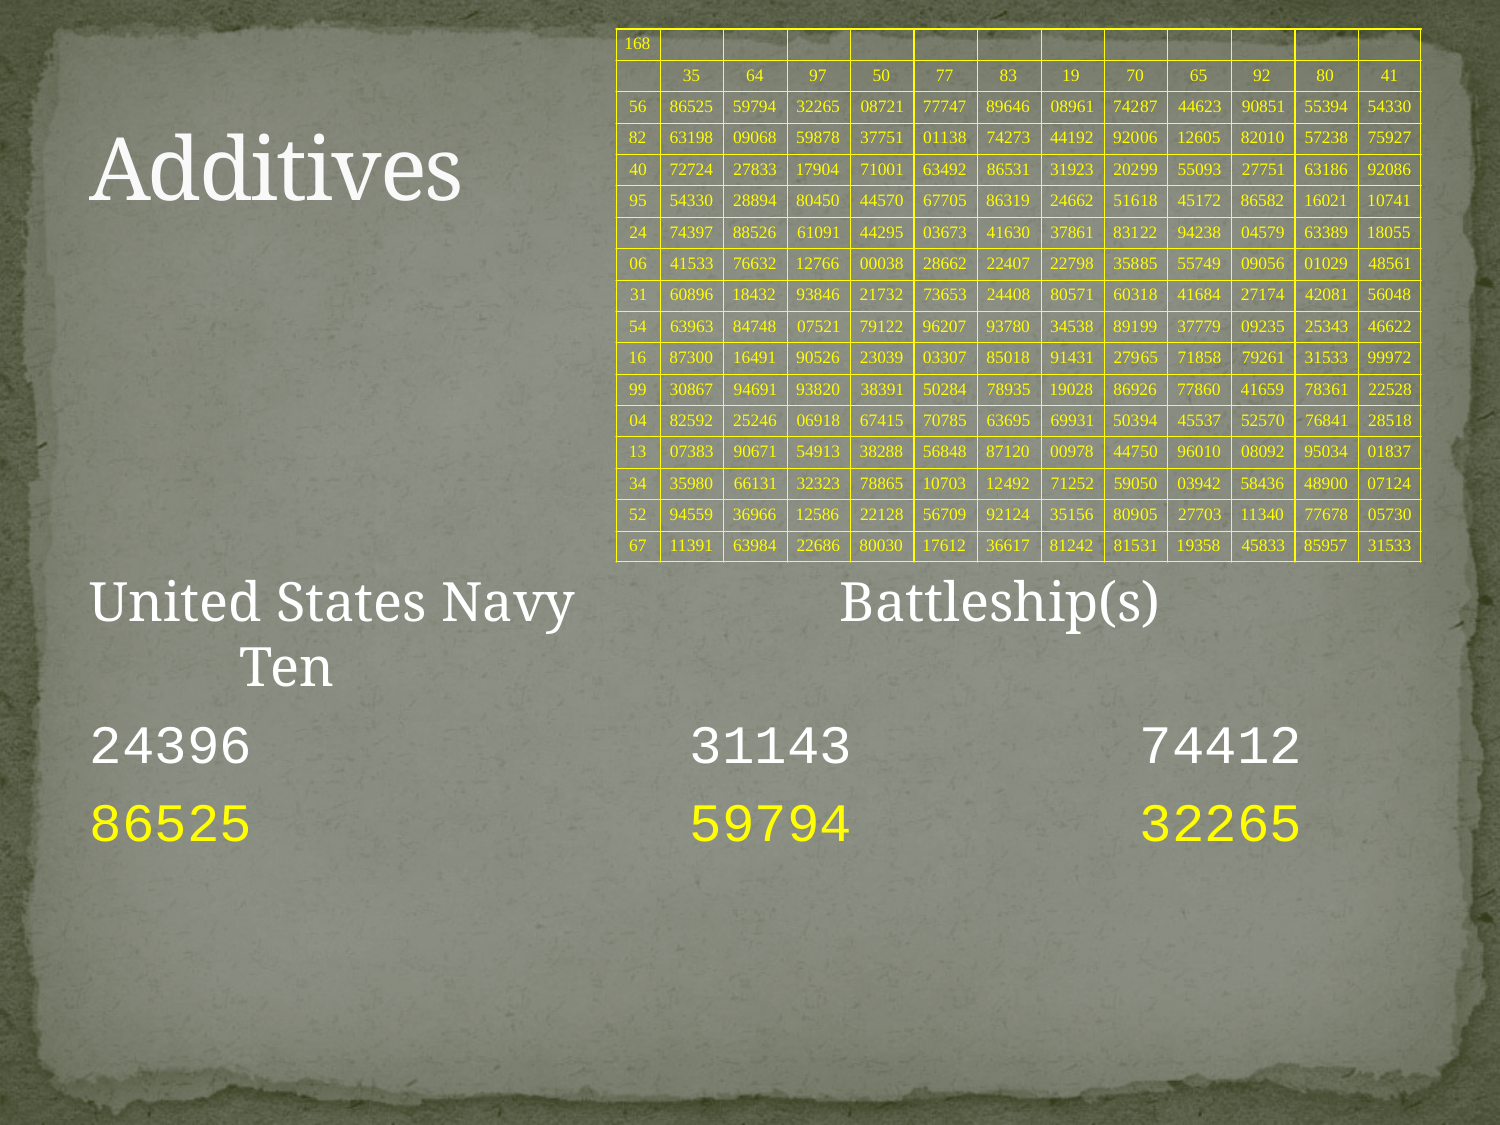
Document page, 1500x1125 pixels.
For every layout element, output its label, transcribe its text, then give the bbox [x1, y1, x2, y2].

title Additives [74, 24, 604, 225]
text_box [614, 26, 1425, 566]
list United States Navy Battleship(s) Ten 24396 31143 74412 86525 59794 32265 [75, 249, 1425, 1000]
